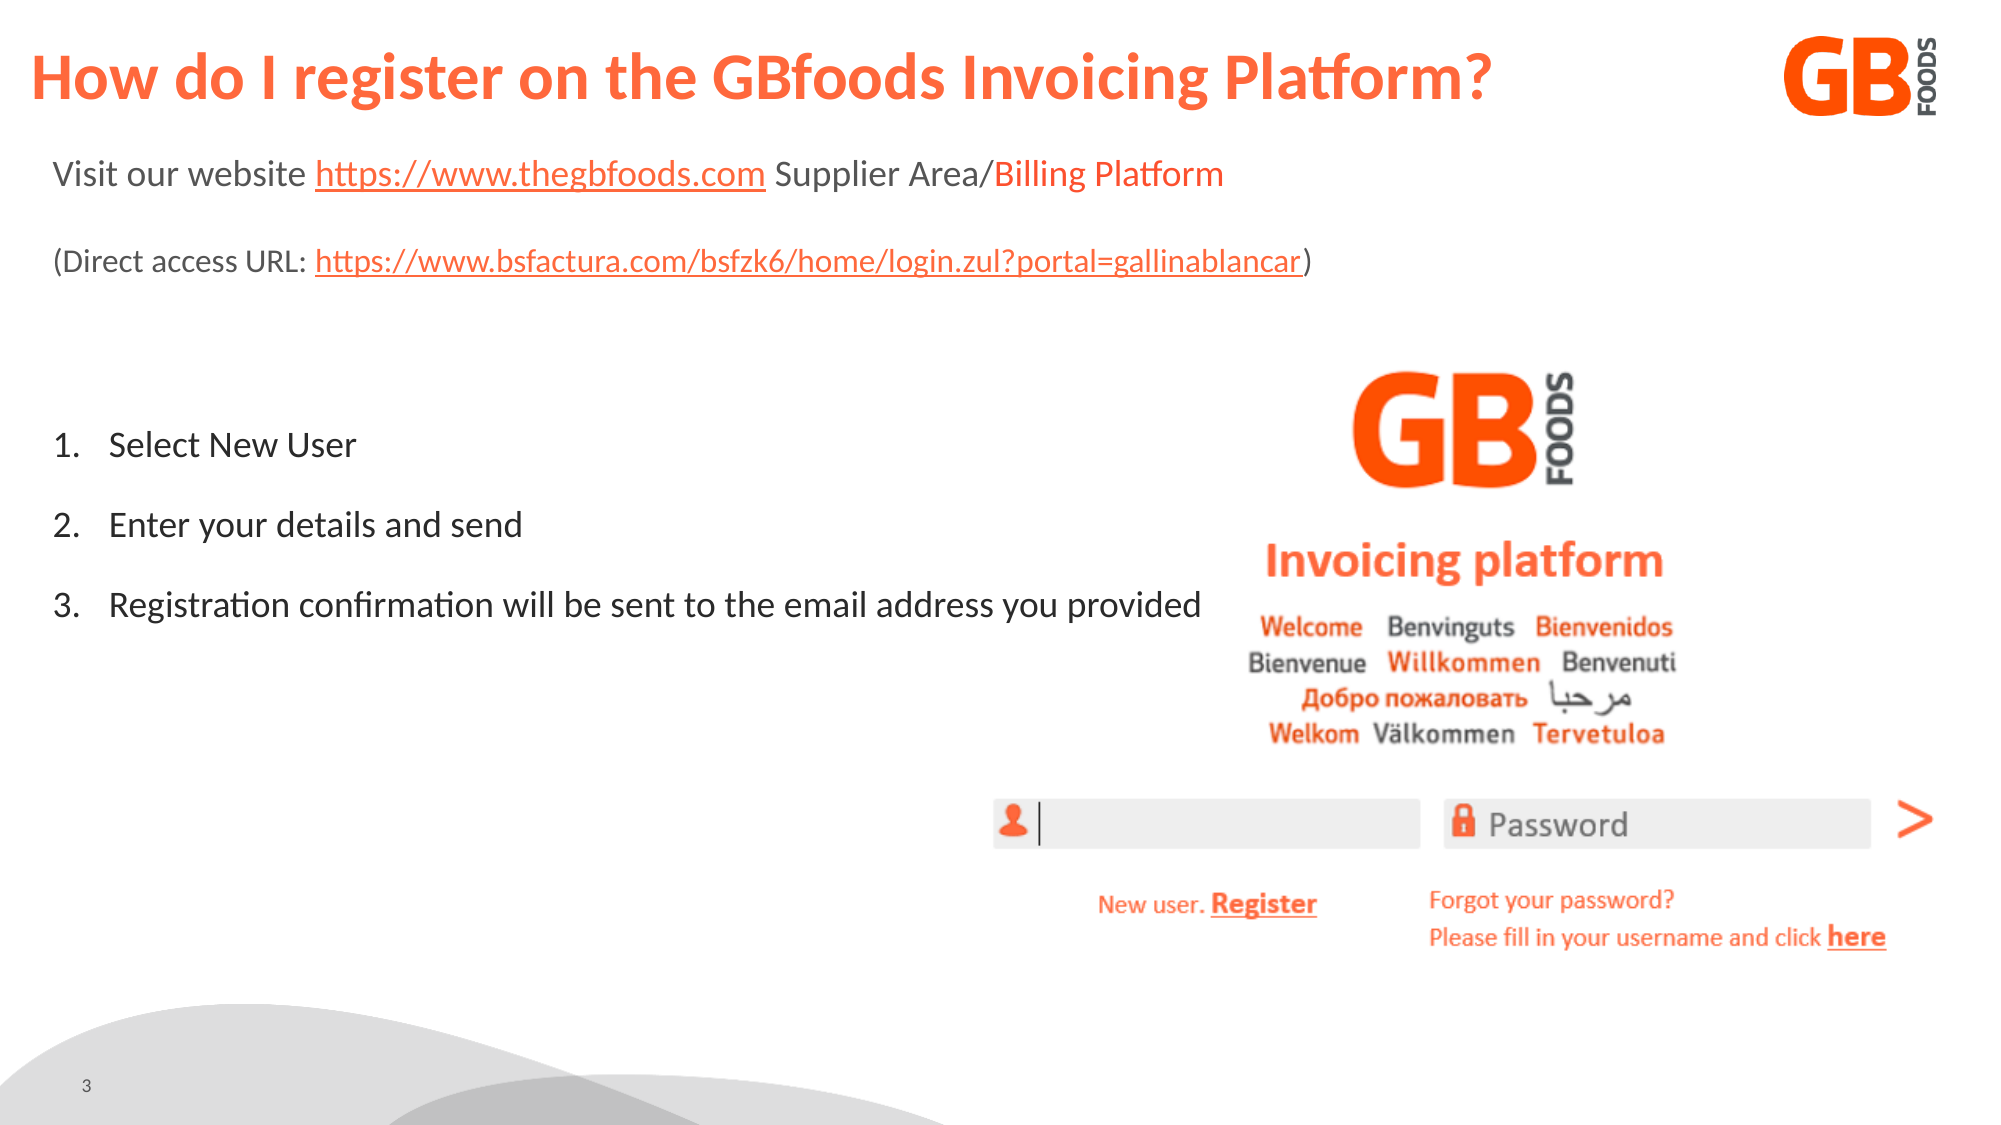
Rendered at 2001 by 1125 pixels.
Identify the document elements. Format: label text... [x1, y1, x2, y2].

list How do I register on the GBfoods Invoicing Platform? [31, 32, 1777, 150]
picture [0, 1004, 947, 1125]
picture [1784, 36, 1936, 116]
picture [970, 350, 1948, 979]
list Visit our website https://www.thegbfoods.com Supplier Area/Billing Platform (Direct access URL: https://www.bsfactura.com/bsfzk6/home/login.zul?portal=gallinablancar) Select New User Enter your details and send Registration confirmation will be sent to the email address you provided [52, 149, 1798, 855]
